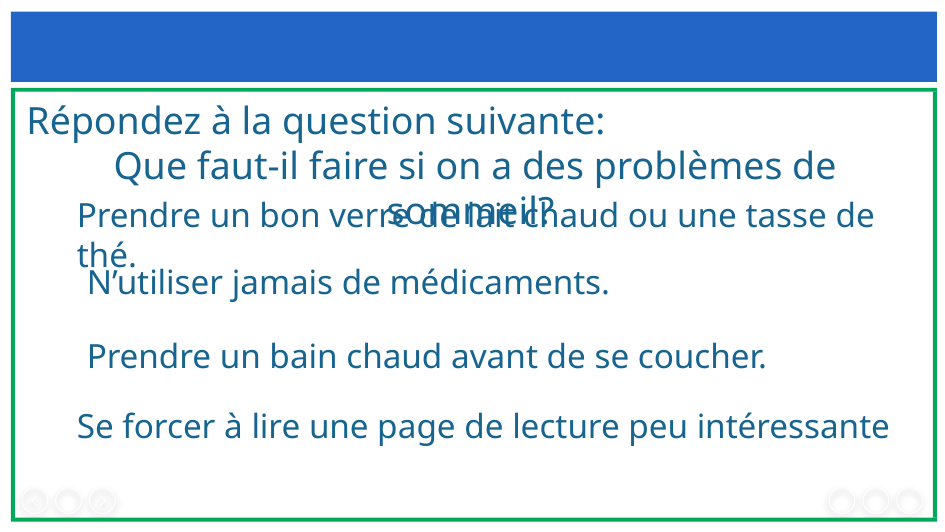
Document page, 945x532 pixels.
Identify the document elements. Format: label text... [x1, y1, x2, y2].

text_box Se forcer à lire une page de lecture peu intéressante [62, 397, 930, 453]
text_box Prendre un bain chaud avant de se coucher. [72, 327, 824, 382]
text_box Prendre un bon verre de lait chaud ou une tasse de thé. [62, 186, 930, 281]
text_box N’utiliser jamais de médicaments. [72, 253, 824, 309]
text_box Répondez à la question suivante: Que faut-il faire si on a des problèmes de sommeil? [11, 89, 930, 240]
